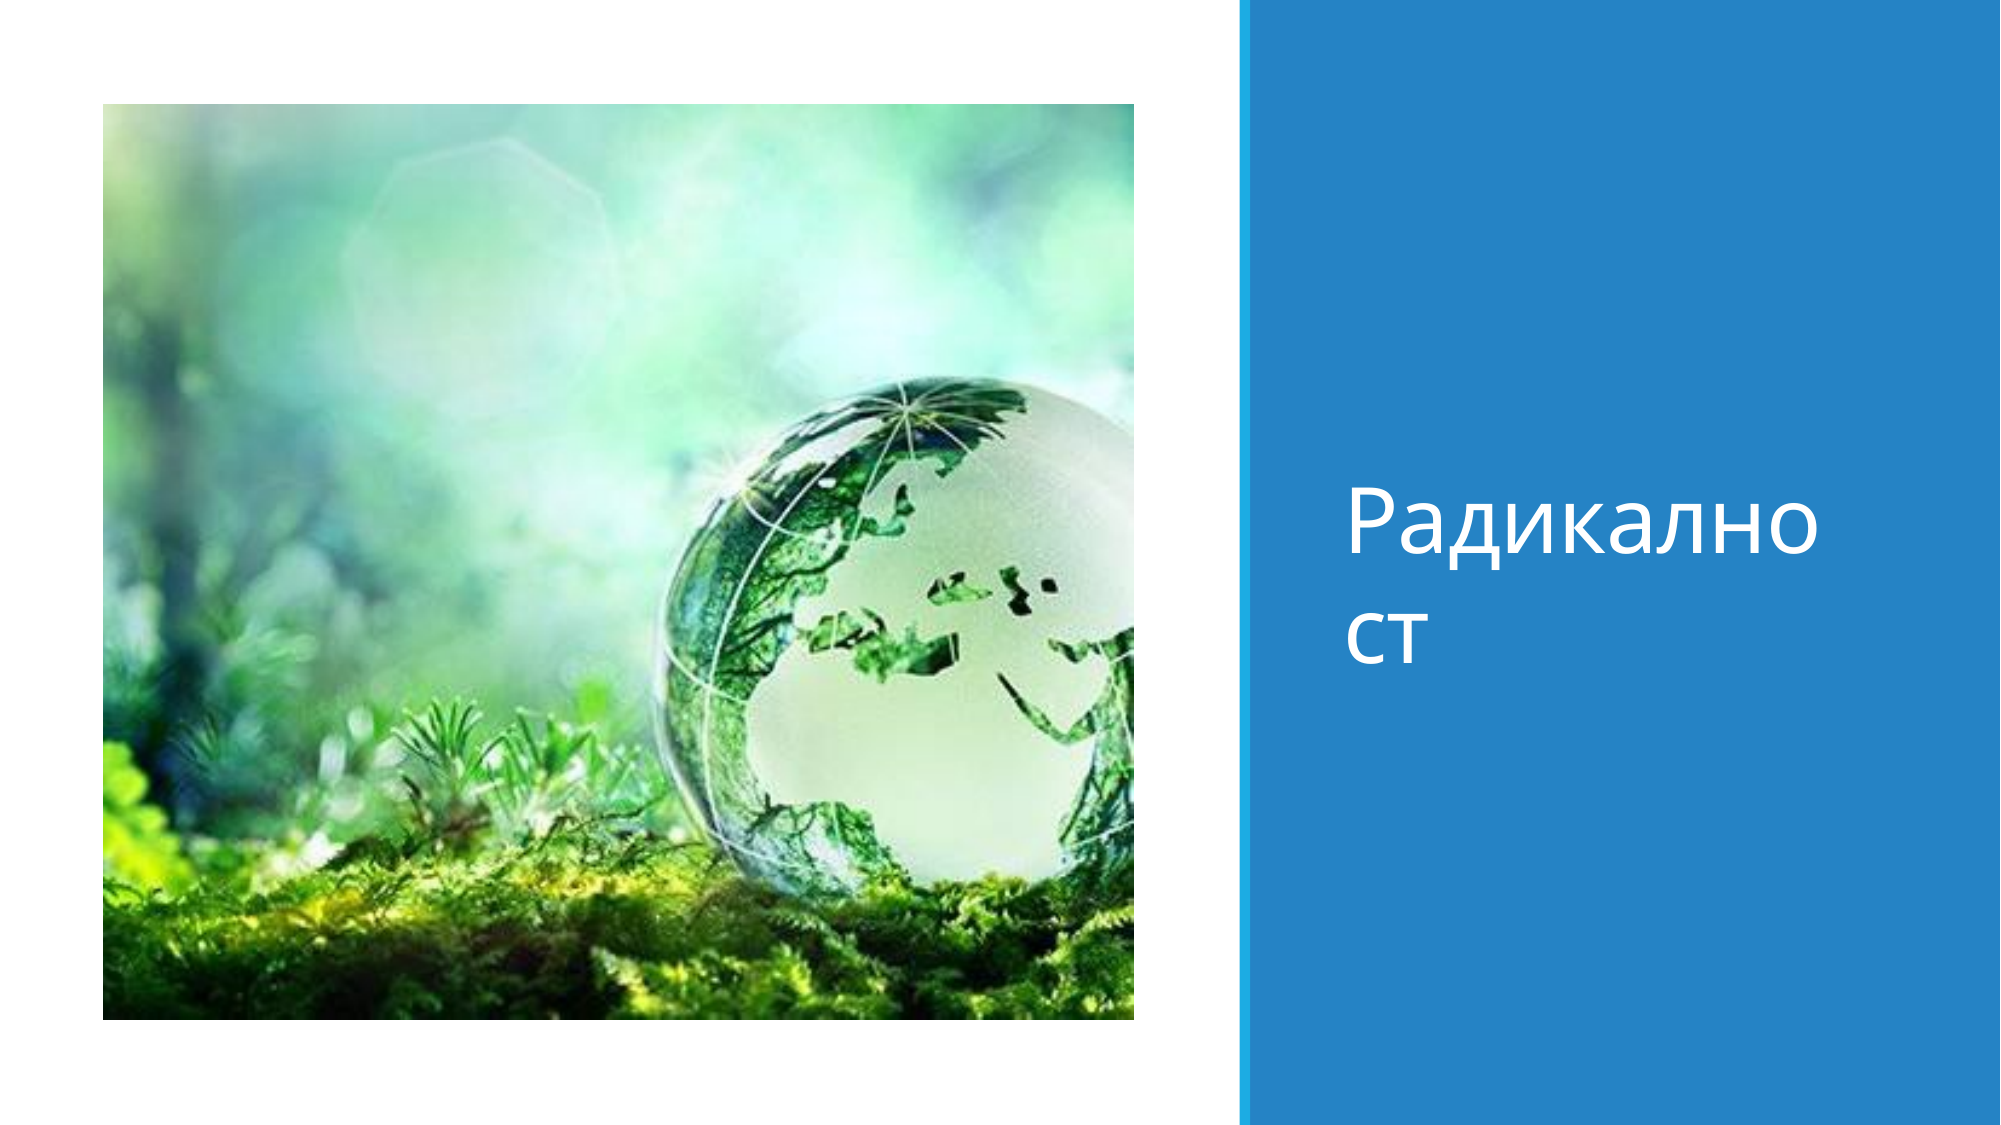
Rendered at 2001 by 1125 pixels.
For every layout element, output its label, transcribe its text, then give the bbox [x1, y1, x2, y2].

text_box [1251, 0, 2000, 1125]
picture [103, 104, 1134, 1021]
text_box [1239, 0, 1251, 1125]
title Радикалност [1341, 459, 1825, 682]
